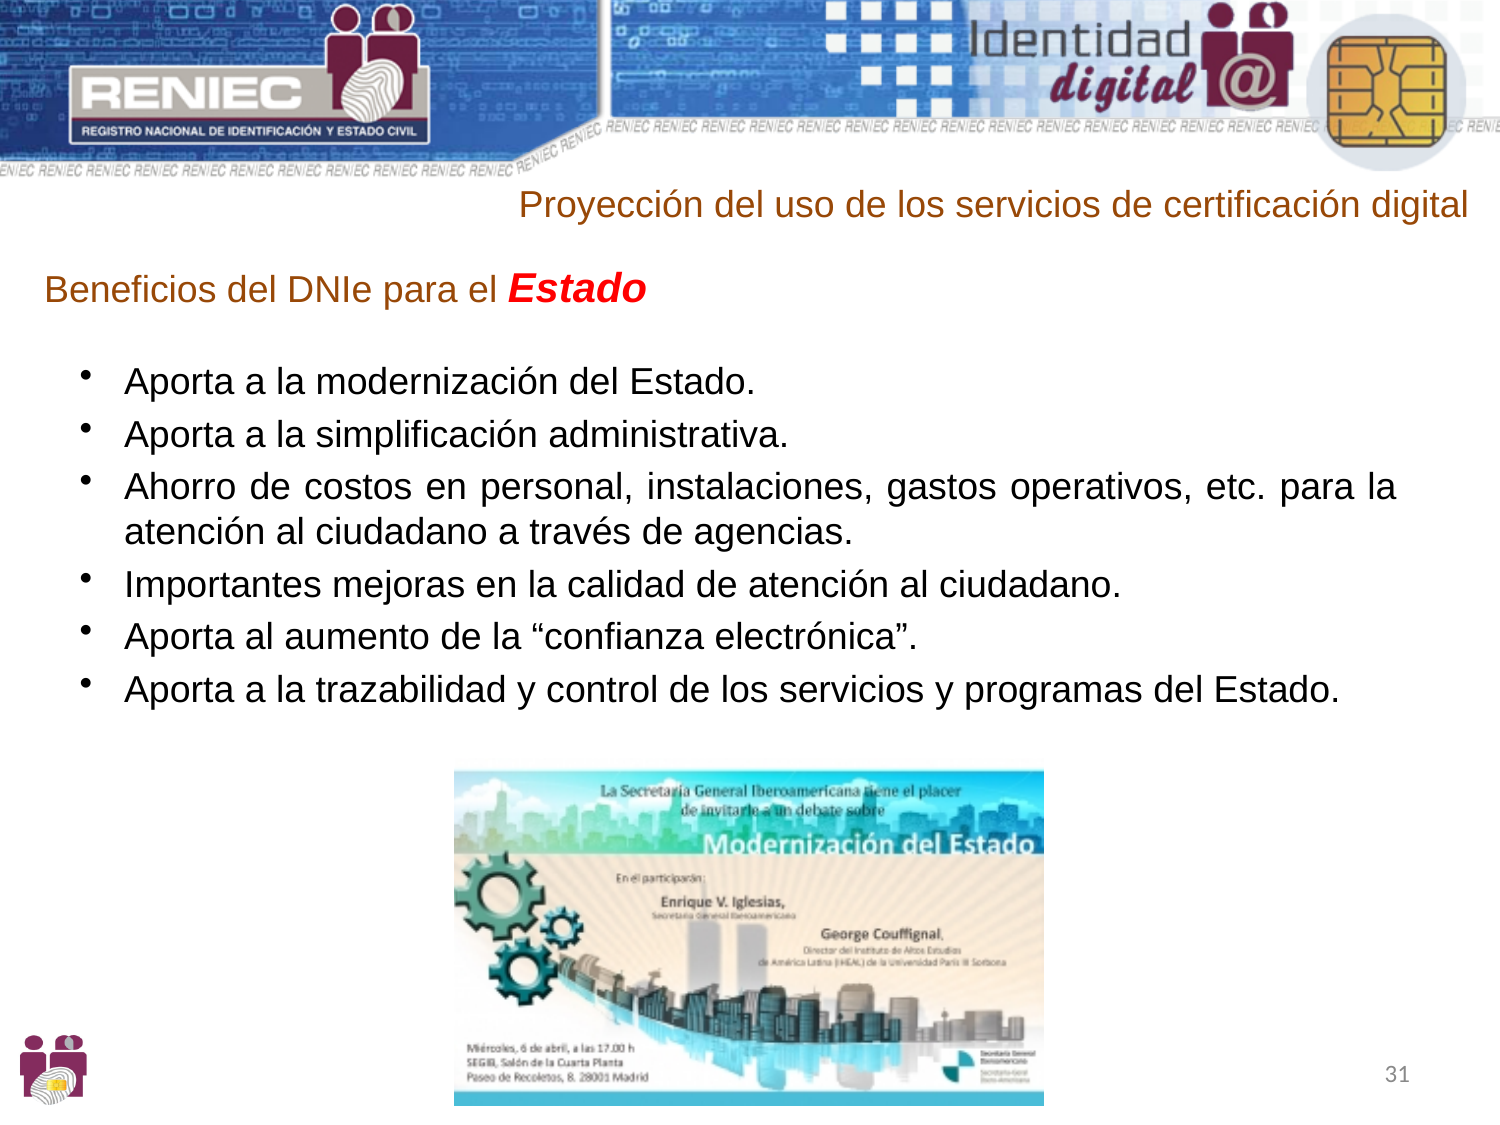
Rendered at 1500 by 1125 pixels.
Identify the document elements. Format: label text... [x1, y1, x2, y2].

text_box Beneficios del DNIe para el Estado [29, 253, 1462, 319]
slide_number 31 [1074, 1042, 1425, 1103]
text_box Aporta a la modernización del Estado. Aporta a la simplificación administrativa. Ahorro de costos en personal, instalaciones, gastos operativos, etc. para la atención al ciudadano a través de agencias. Importantes mejoras en la calidad de atención al ciudadano. Aporta al aumento de la “confianza electrónica”. Aporta a la trazabilidad y control de los servicios y programas del Estado. [64, 349, 1412, 787]
picture [17, 1034, 89, 1107]
text_box Proyección del uso de los servicios de certificación digital [62, 172, 1495, 233]
picture [454, 758, 1044, 1107]
picture [0, 0, 1500, 201]
